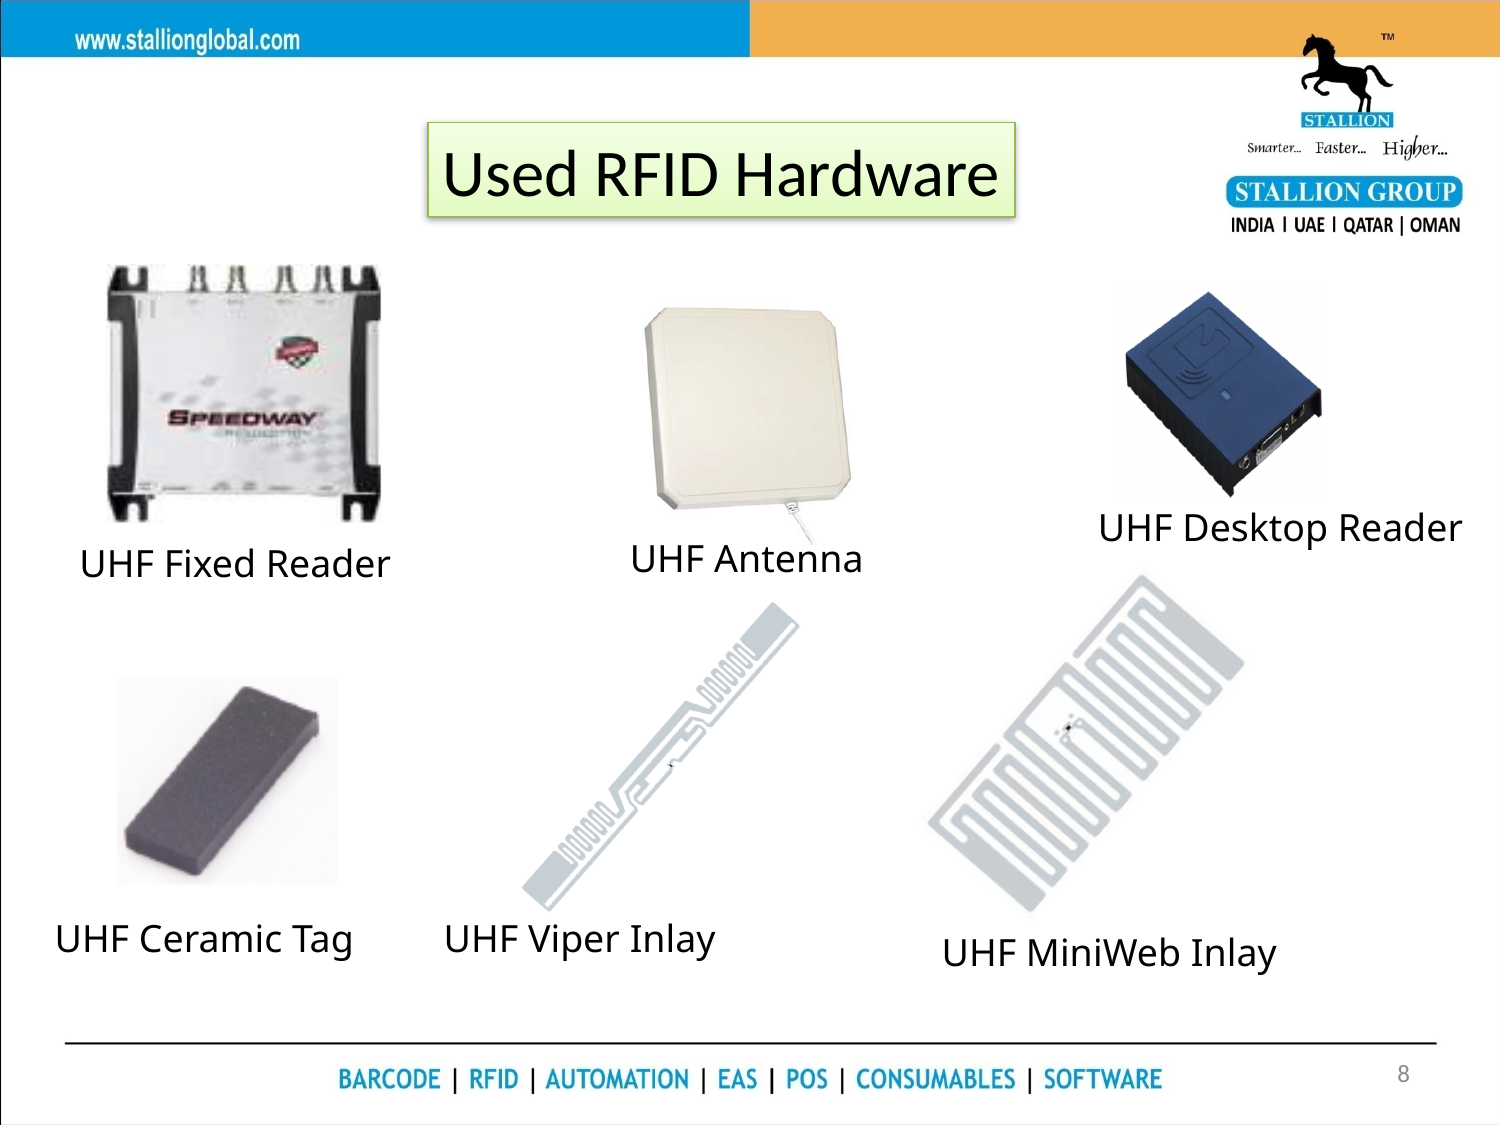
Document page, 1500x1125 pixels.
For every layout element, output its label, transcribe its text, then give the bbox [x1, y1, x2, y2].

text_box UHF Antenna [615, 527, 879, 588]
text_box UHF Ceramic Tag [39, 907, 369, 968]
text_box UHF Fixed Reader [64, 533, 407, 593]
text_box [1112, 287, 1326, 500]
text_box Used RFID Hardware [427, 122, 1016, 218]
slide_number 8 [1074, 1042, 1425, 1103]
picture [0, 0, 1500, 1125]
text_box UHF Viper Inlay [428, 907, 731, 968]
text_box UHF MiniWeb Inlay [926, 921, 1292, 981]
text_box UHF Desktop Reader [1083, 497, 1479, 557]
